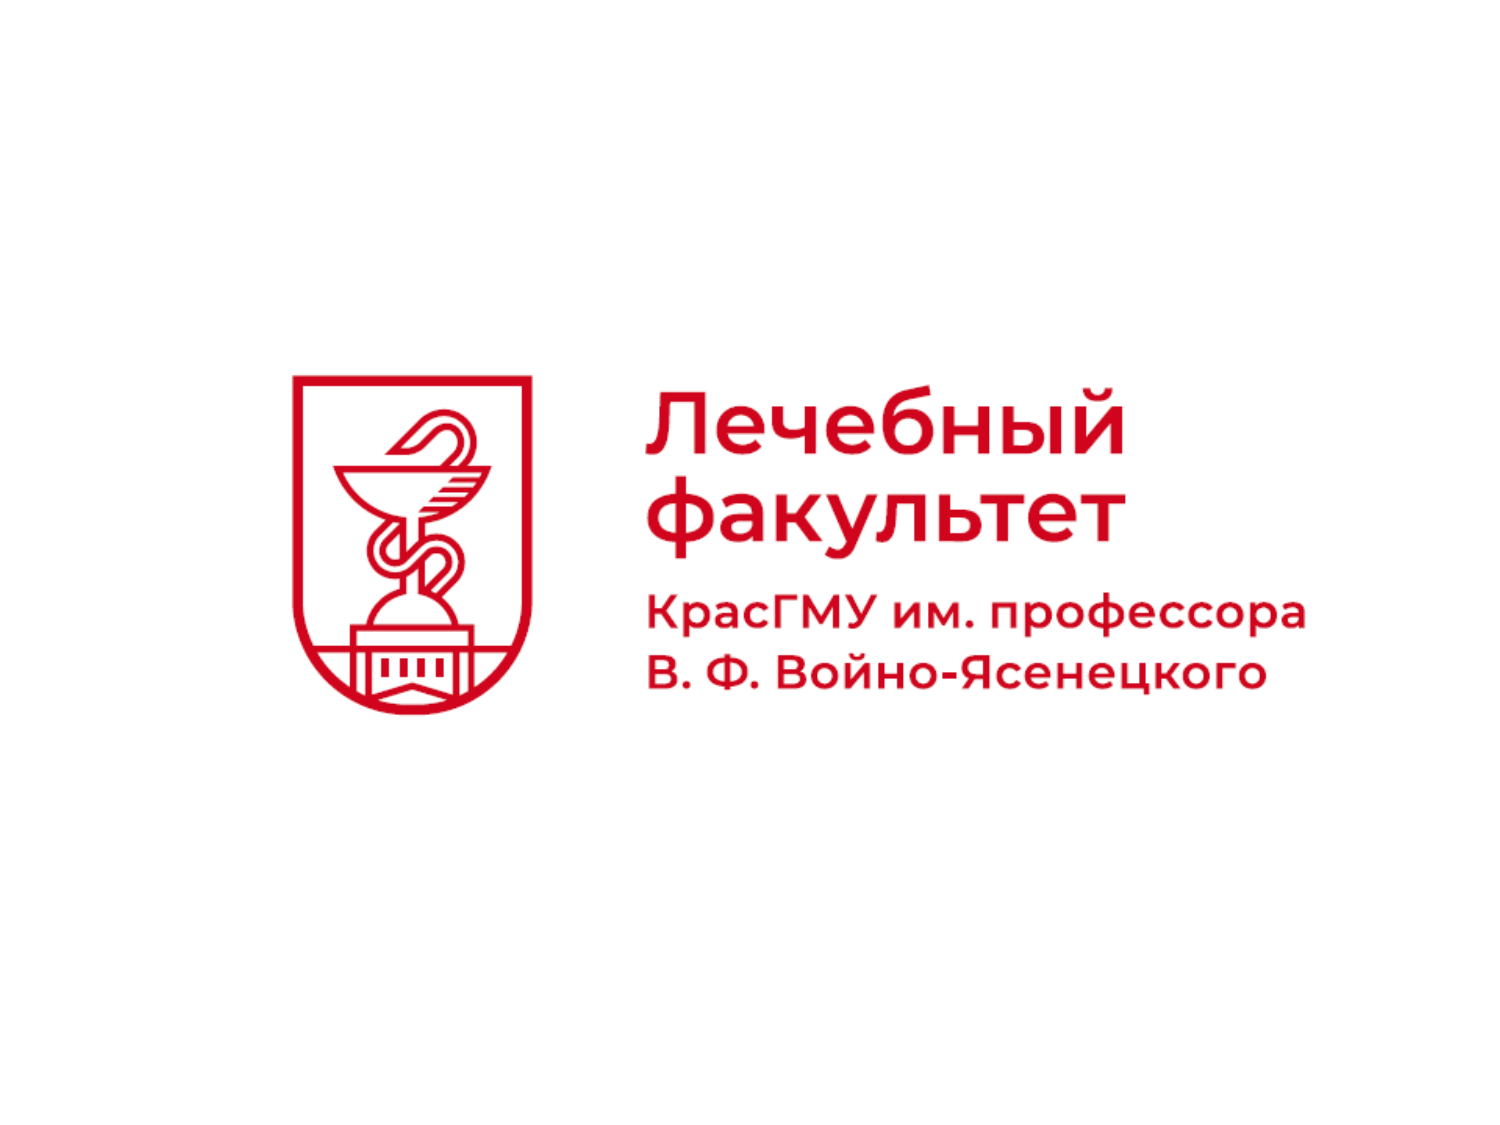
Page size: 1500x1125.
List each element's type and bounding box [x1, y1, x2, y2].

picture [100, 207, 1371, 912]
